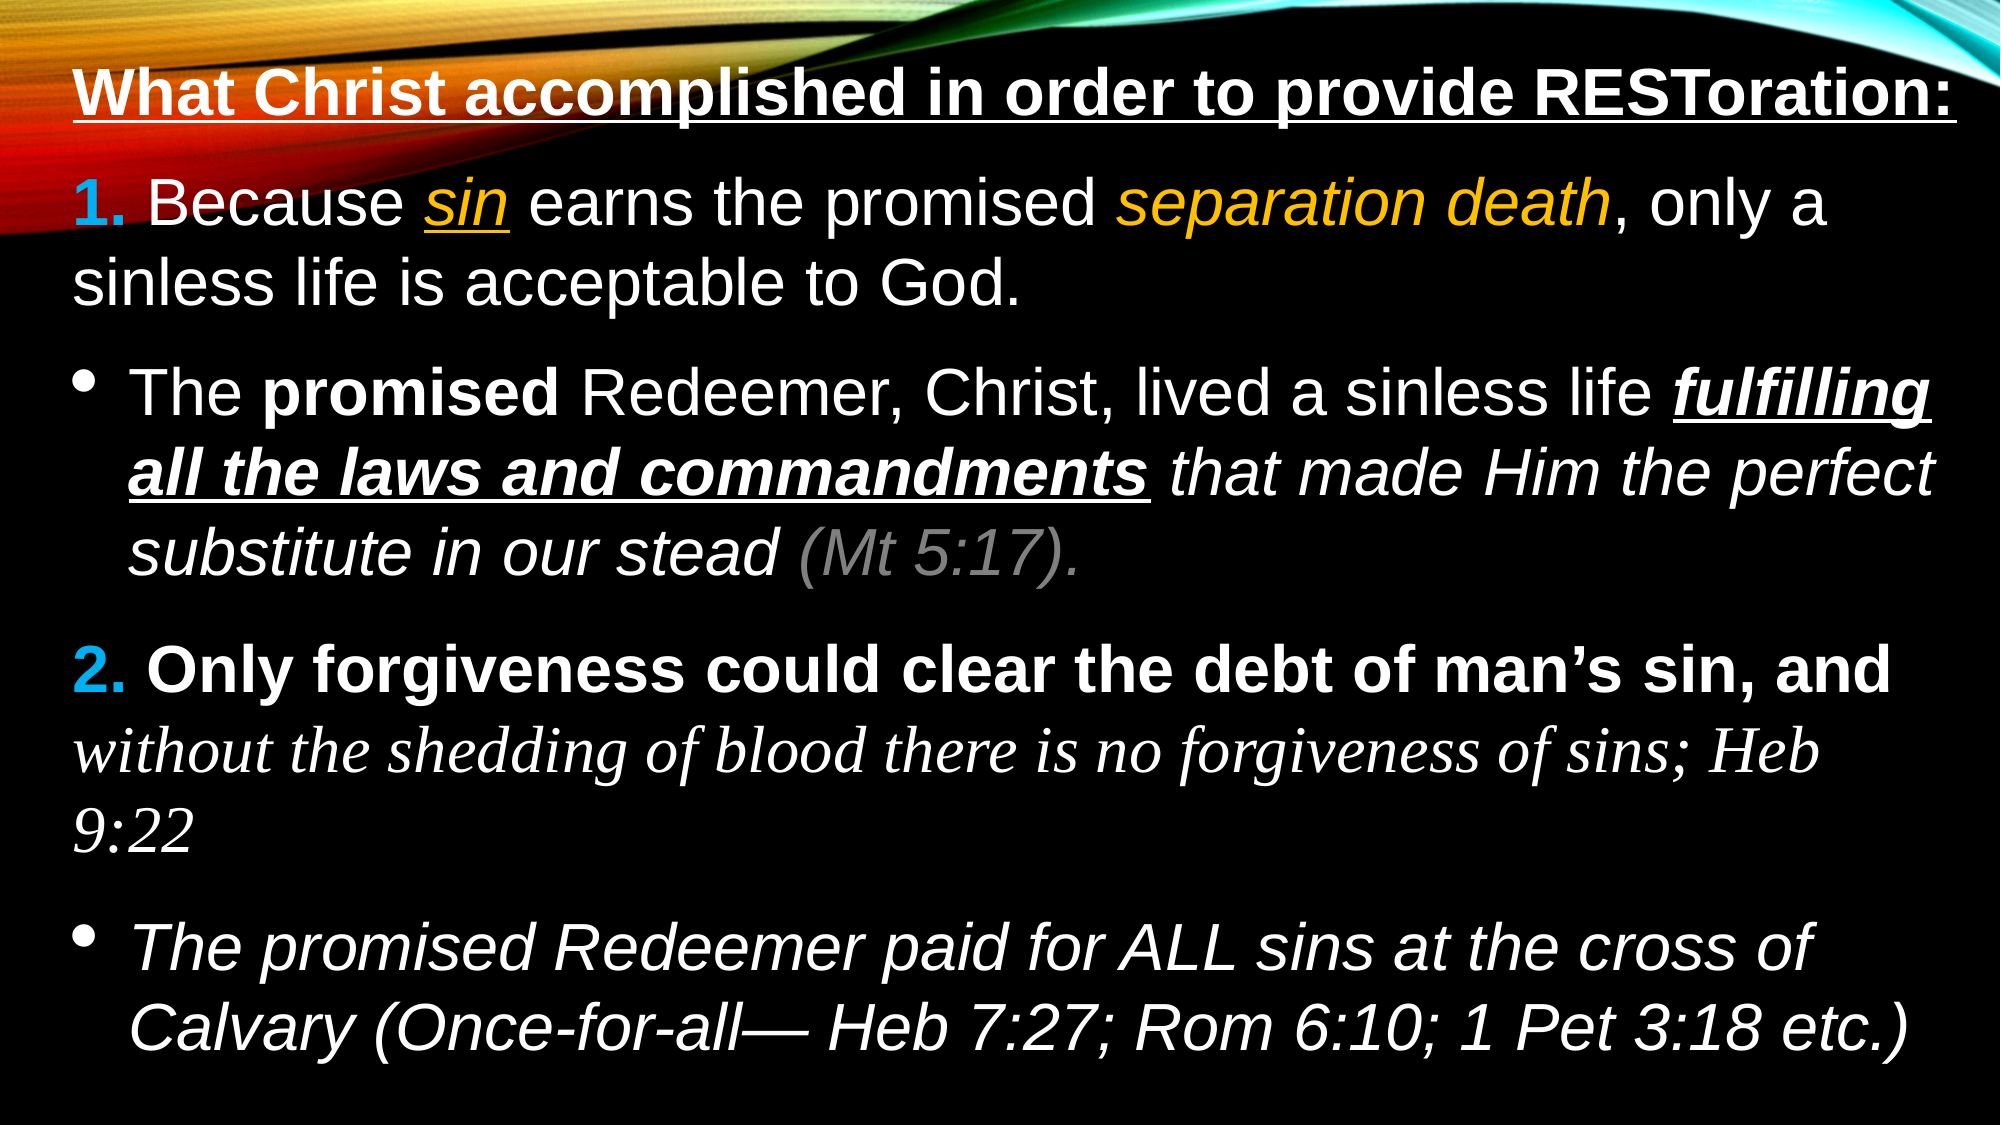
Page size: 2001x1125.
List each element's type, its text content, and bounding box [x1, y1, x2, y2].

text_box What Christ accomplished in order to provide RESToration: 1. Because sin earns the promised separation death, only a sinless life is acceptable to God. The promised Redeemer, Christ, lived a sinless life fulfilling all the laws and commandments that made Him the perfect substitute in our stead (Mt 5:17). 2. Only forgiveness could clear the debt of man’s sin, and without the shedding of blood there is no forgiveness of sins; Heb 9:22 The promised Redeemer paid for ALL sins at the cross of Calvary (Once-for-all— Heb 7:27; Rom 6:10; 1 Pet 3:18 etc.) [57, 41, 1978, 1071]
picture [0, 0, 2000, 237]
